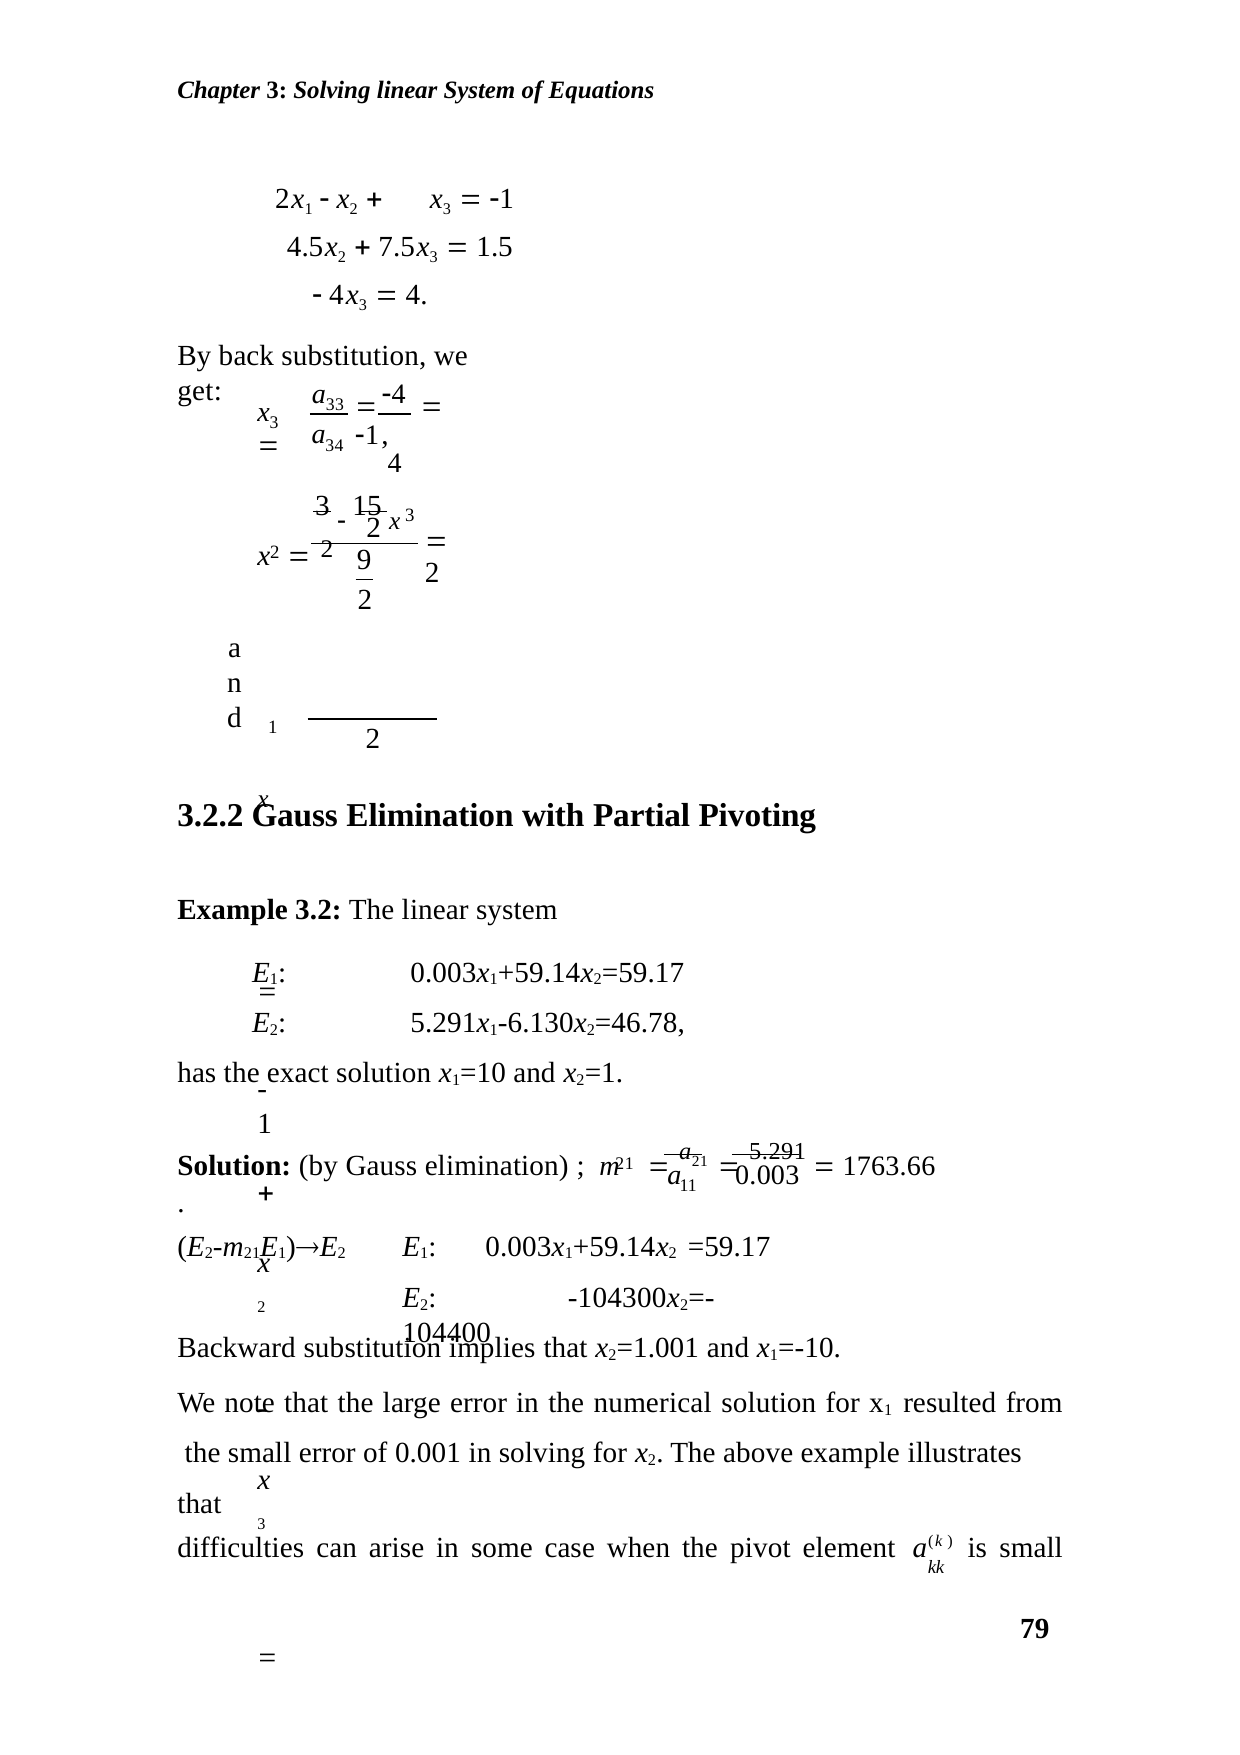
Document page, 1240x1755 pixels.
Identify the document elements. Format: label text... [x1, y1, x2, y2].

slide_number 79 [1013, 1610, 1071, 1755]
text_box a [309, 412, 329, 450]
text_box 2 and x  -1  x2  x3  1. [180, 565, 496, 790]
text_box Solution: (by Gauss elimination) ; m  a21  5.291  1763.66 . [171, 1130, 939, 1219]
text_box x  2 [251, 519, 337, 565]
text_box 34 [323, 430, 347, 455]
text_box Chapter 3: Solving linear System of Equations 2x1  x2  x3  1 4.5x2  7.5x3  1.5  4x3  4. By back substitution, we get: [166, 71, 661, 407]
text_box 2 9 [354, 535, 384, 565]
text_box x  [255, 390, 306, 461]
text_box a 4 [309, 372, 413, 409]
text_box 2 and x  -1  x2  x3  1. [180, 1219, 393, 1311]
text_box E1: 0.003x1+59.14x2 =59.17 E2: -104300x2=-104400 [393, 1208, 804, 1311]
text_box 2 and x  -1  x2  x3  1. [180, 1089, 496, 1130]
text_box 2 [363, 717, 383, 755]
text_box   1, 4 [353, 389, 483, 479]
text_box 33 [323, 409, 347, 415]
text_box 3  15 x [308, 469, 413, 535]
text_box (E2-m21E1)E2 [170, 1224, 365, 1262]
text_box Backward substitution implies that x2=1.001 and x1=-10. We note that the large error in the numerical solution for x1 resulted from the small error of 0.001 in solving for x2. The above example illustrates that difficulties can arise in some case when the pivot element a(k ) is small kk [164, 1311, 1074, 1578]
text_box 3.2.2 Gauss Elimination with Partial Pivoting Example 3.2: The linear system E1: 0.003x1+59.14x2=59.17 E2: 5.291x1-6.130x2=46.78, has the exact solution x1=10 and x2=1. [168, 790, 827, 1089]
text_box 2 and x  -1  x2  x3  1. [180, 1578, 496, 1755]
text_box 3  2 [402, 504, 464, 565]
